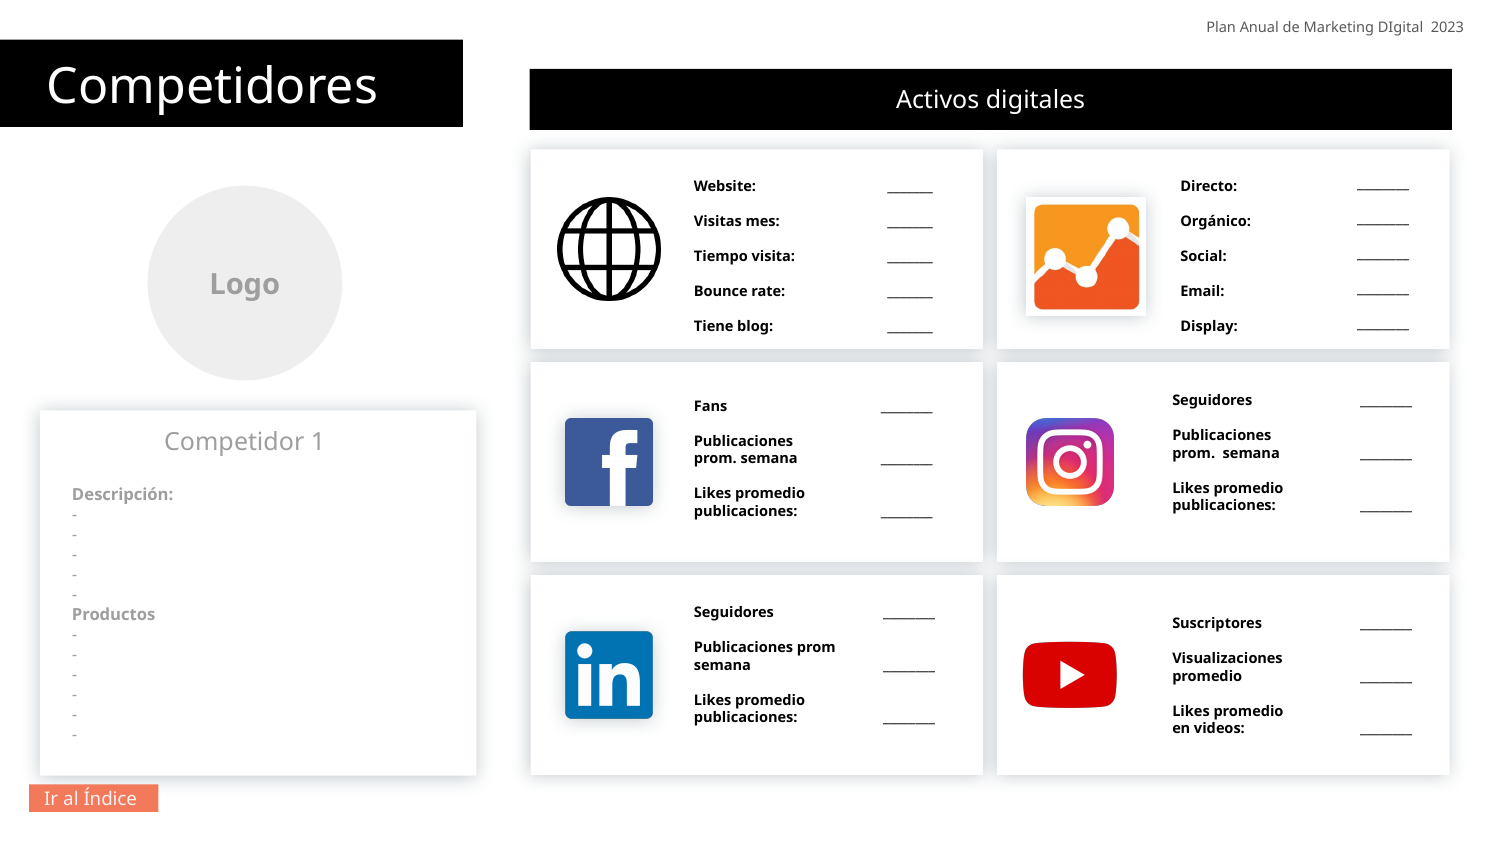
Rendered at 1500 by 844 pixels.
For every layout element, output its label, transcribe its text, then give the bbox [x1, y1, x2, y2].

text_box [0, 39, 463, 127]
text_box Activos digitales [529, 68, 1452, 130]
text_box [530, 149, 984, 350]
text_box _______ _______ _______ _______ _______ [818, 162, 948, 337]
text_box Logo [148, 186, 342, 380]
text_box Ir al Índice [29, 784, 159, 812]
picture [557, 197, 661, 302]
subtitle Plan Anual de Marketing DIgital 2023 [383, 13, 1479, 41]
text_box [996, 362, 1450, 562]
text_box [530, 362, 984, 562]
picture [1026, 418, 1114, 506]
text_box ________ ________ ________ [853, 381, 948, 557]
text_box Directo: Orgánico: Social: Email: Display: [1165, 162, 1304, 317]
text_box ________ ________ ________ [851, 588, 951, 763]
text_box ________ ________ ________ [1287, 376, 1428, 551]
text_box ________ ________ ________ ________ ________ [1304, 158, 1425, 334]
text_box [530, 575, 984, 775]
text_box [996, 149, 1450, 350]
picture [565, 631, 653, 720]
text_box Competidores [31, 49, 485, 117]
text_box ________ ________ ________ [1287, 599, 1428, 774]
text_box Website: Visitas mes: Tiempo visita: Bounce rate: Tiene blog: [679, 161, 819, 337]
text_box Seguidores Publicaciones prom. semana Likes promedio publicaciones: [1157, 376, 1287, 551]
text_box Suscriptores Visualizaciones promedio Likes promedio en videos: [1157, 599, 1287, 774]
text_box [39, 410, 477, 776]
text_box Competidor 1 [39, 410, 450, 472]
text_box Descripción: - - - - - Productos - - - - - - [56, 469, 443, 762]
text_box [996, 575, 1450, 775]
picture [1026, 197, 1147, 317]
text_box Fans Publicaciones prom. semana Likes promedio publicaciones: [678, 381, 853, 557]
picture [565, 418, 653, 506]
picture [1010, 641, 1130, 709]
text_box Seguidores Publicaciones prom semana Likes promedio publicaciones: [678, 588, 851, 763]
